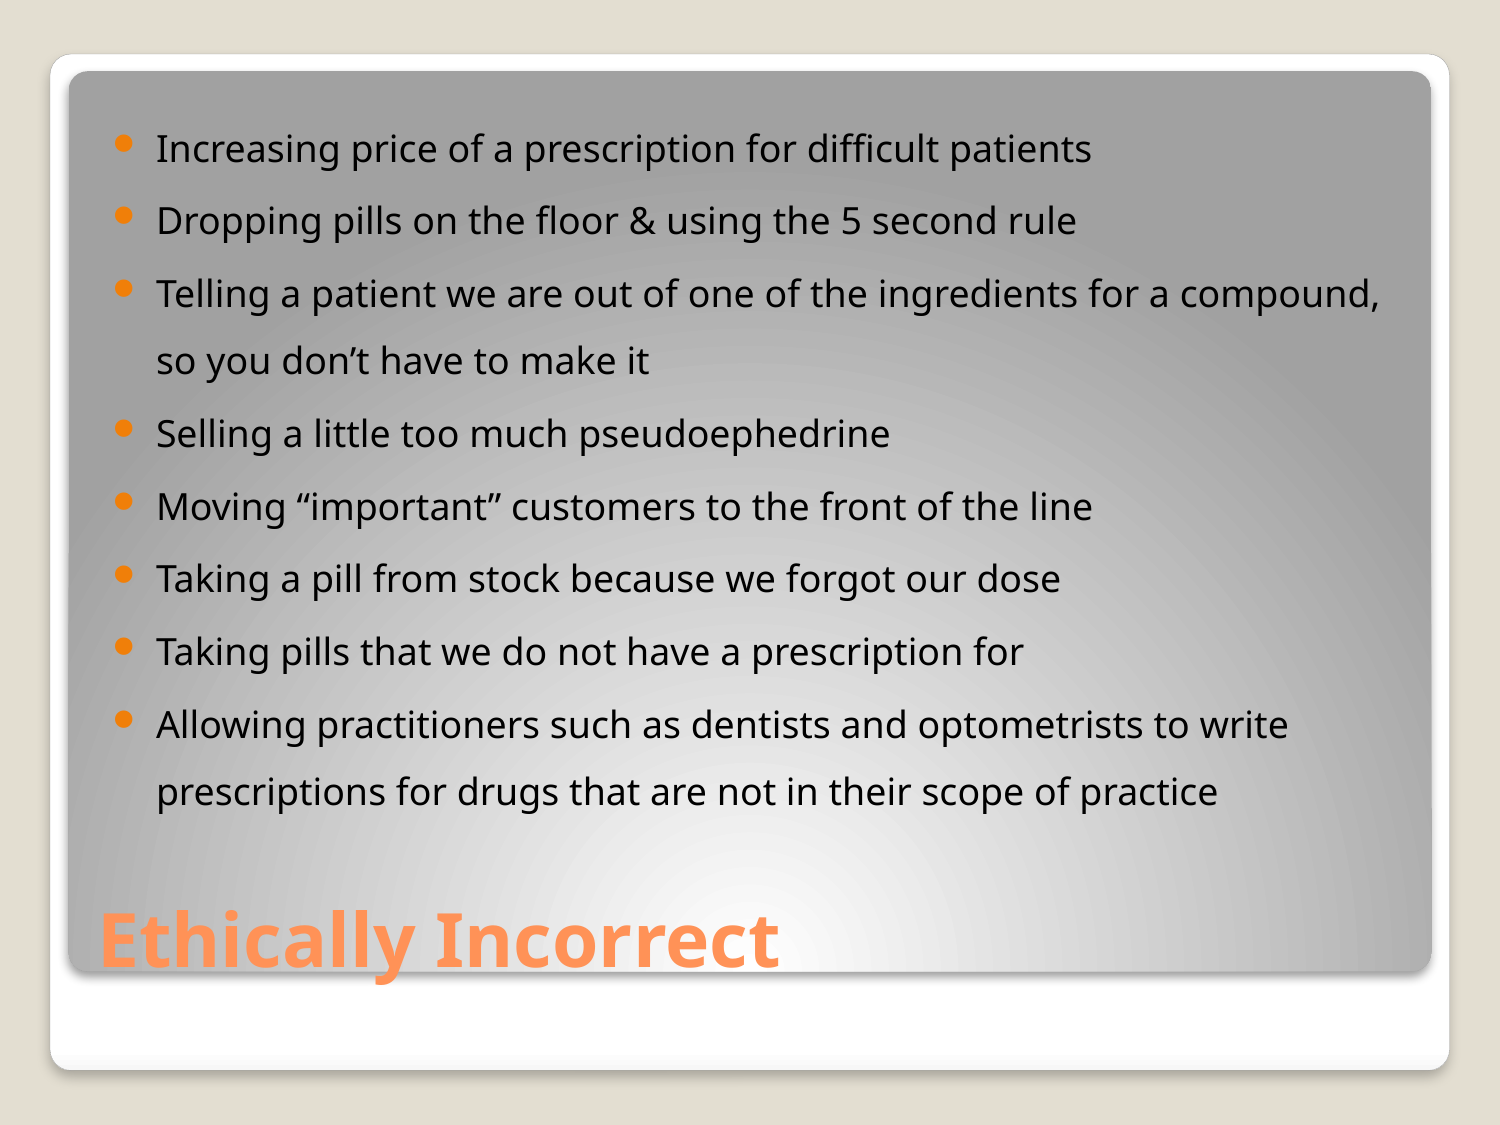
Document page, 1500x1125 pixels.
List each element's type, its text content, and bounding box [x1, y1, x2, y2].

title Ethically Incorrect [82, 850, 1425, 990]
list Increasing price of a prescription for difficult patients Dropping pills on the floor & using the 5 second rule Telling a patient we are out of one of the ingredients for a compound, so you don’t have to make it Selling a little too much pseudoephedrine Moving “important” customers to the front of the line Taking a pill from stock because we forgot our dose Taking pills that we do not have a prescription for Allowing practitioners such as dentists and optometrists to write prescriptions for drugs that are not in their scope of practice [82, 86, 1425, 850]
